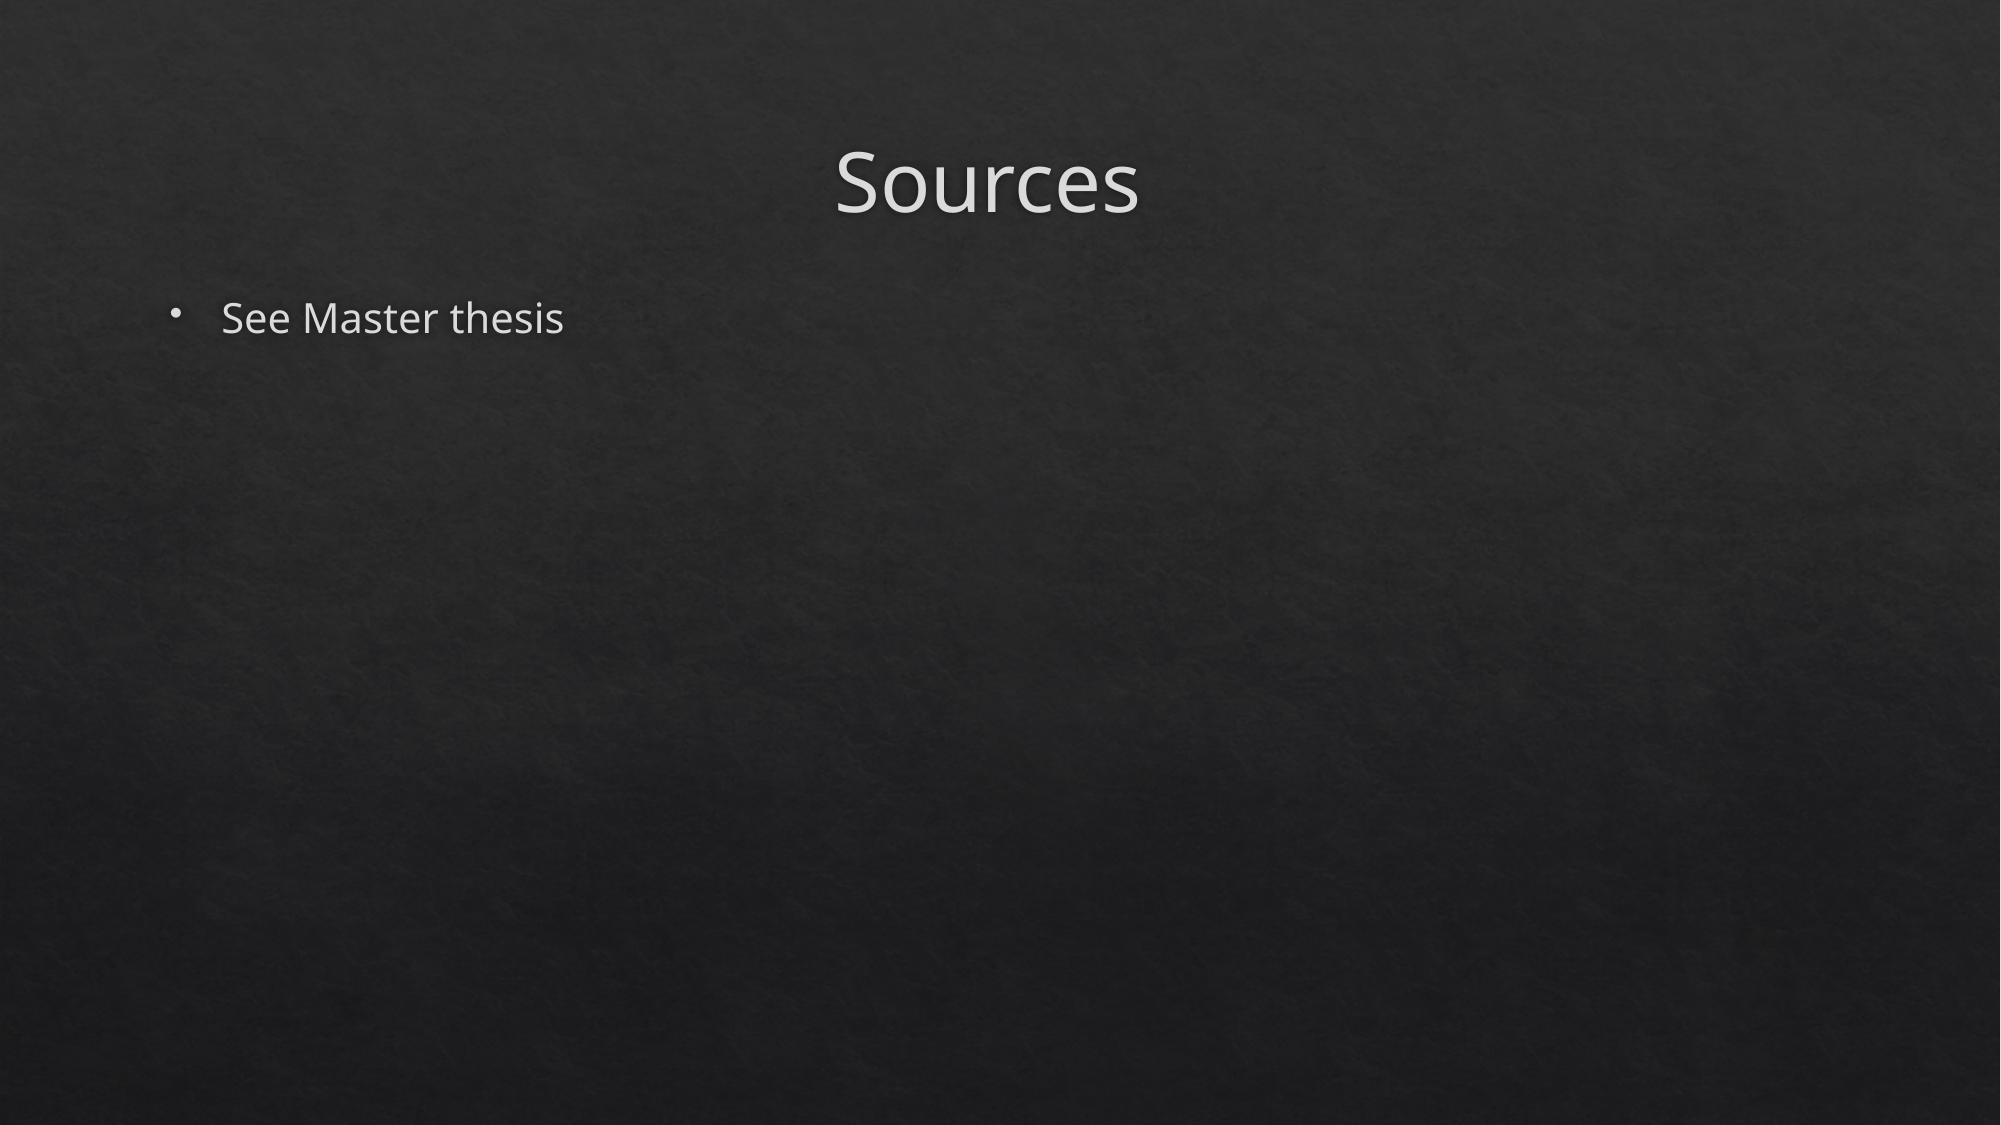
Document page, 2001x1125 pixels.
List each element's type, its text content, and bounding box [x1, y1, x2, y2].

list See Master thesis [149, 284, 1849, 950]
title Sources [149, 99, 1849, 260]
